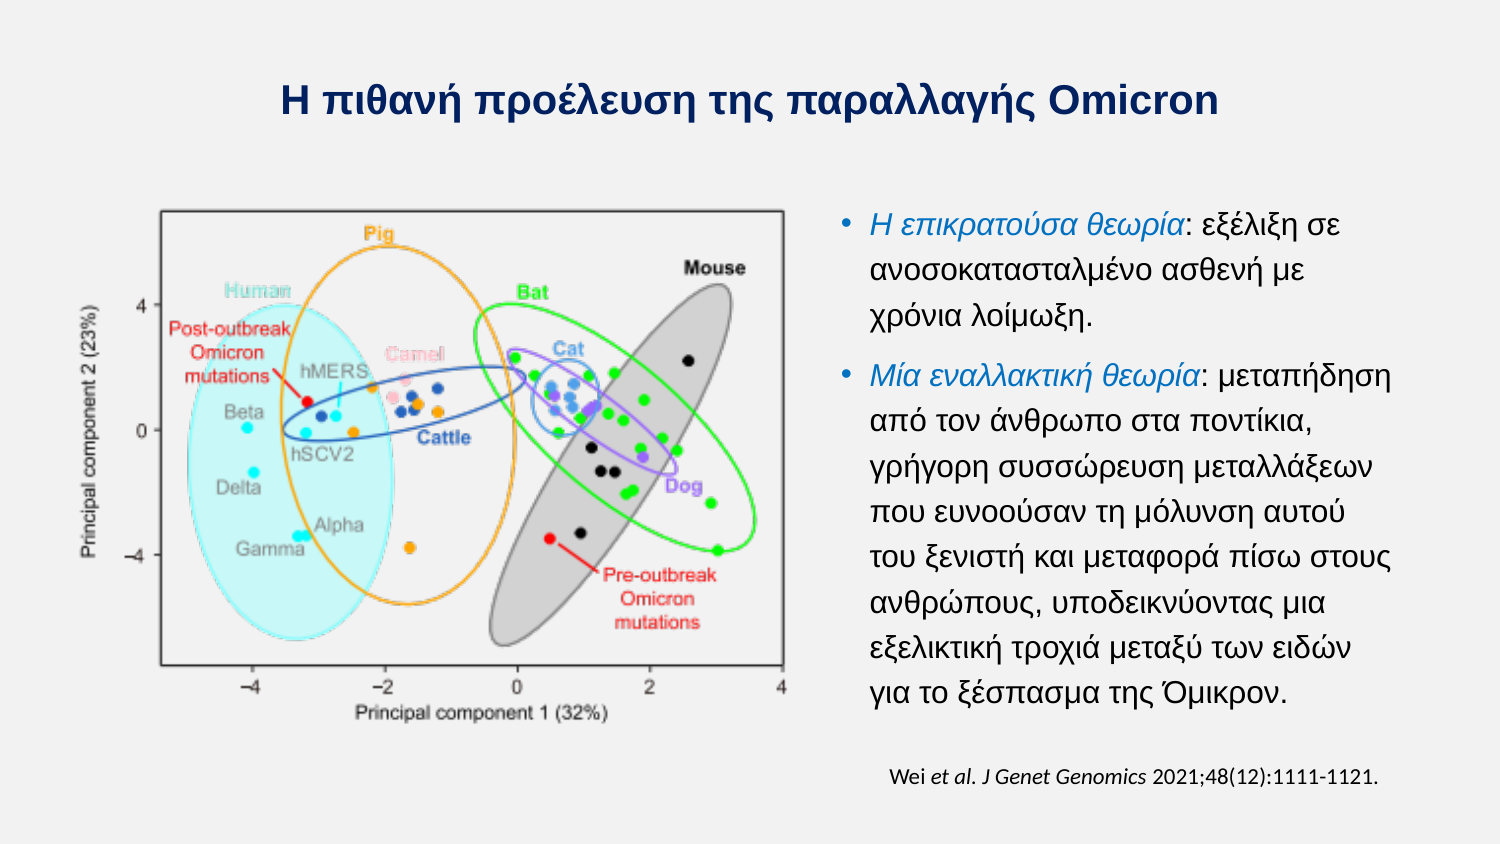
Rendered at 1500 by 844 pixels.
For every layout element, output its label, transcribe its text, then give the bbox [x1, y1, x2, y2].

list Η επικρατούσα θεωρία: εξέλιξη σε ανοσοκατασταλμένο ασθενή με χρόνια λοίμωξη. Μία εναλλακτική θεωρία: μεταπήδηση από τον άνθρωπο στα ποντίκια, γρήγορη συσσώρευση μεταλλάξεων που ευνοούσαν τη μόλυνση αυτού του ξενιστή και μεταφορά πίσω στους ανθρώπους, υποδεικνύοντας μια εξελικτική τροχιά μεταξύ των ειδών για το ξέσπασμα της Όμικρον. [825, 188, 1409, 725]
picture [70, 205, 794, 725]
text_box Wei et al. J Genet Genomics 2021;48(12):1111-1121. [874, 754, 1395, 797]
title Η πιθανή προέλευση της παραλλαγής Omicron [103, 64, 1397, 138]
